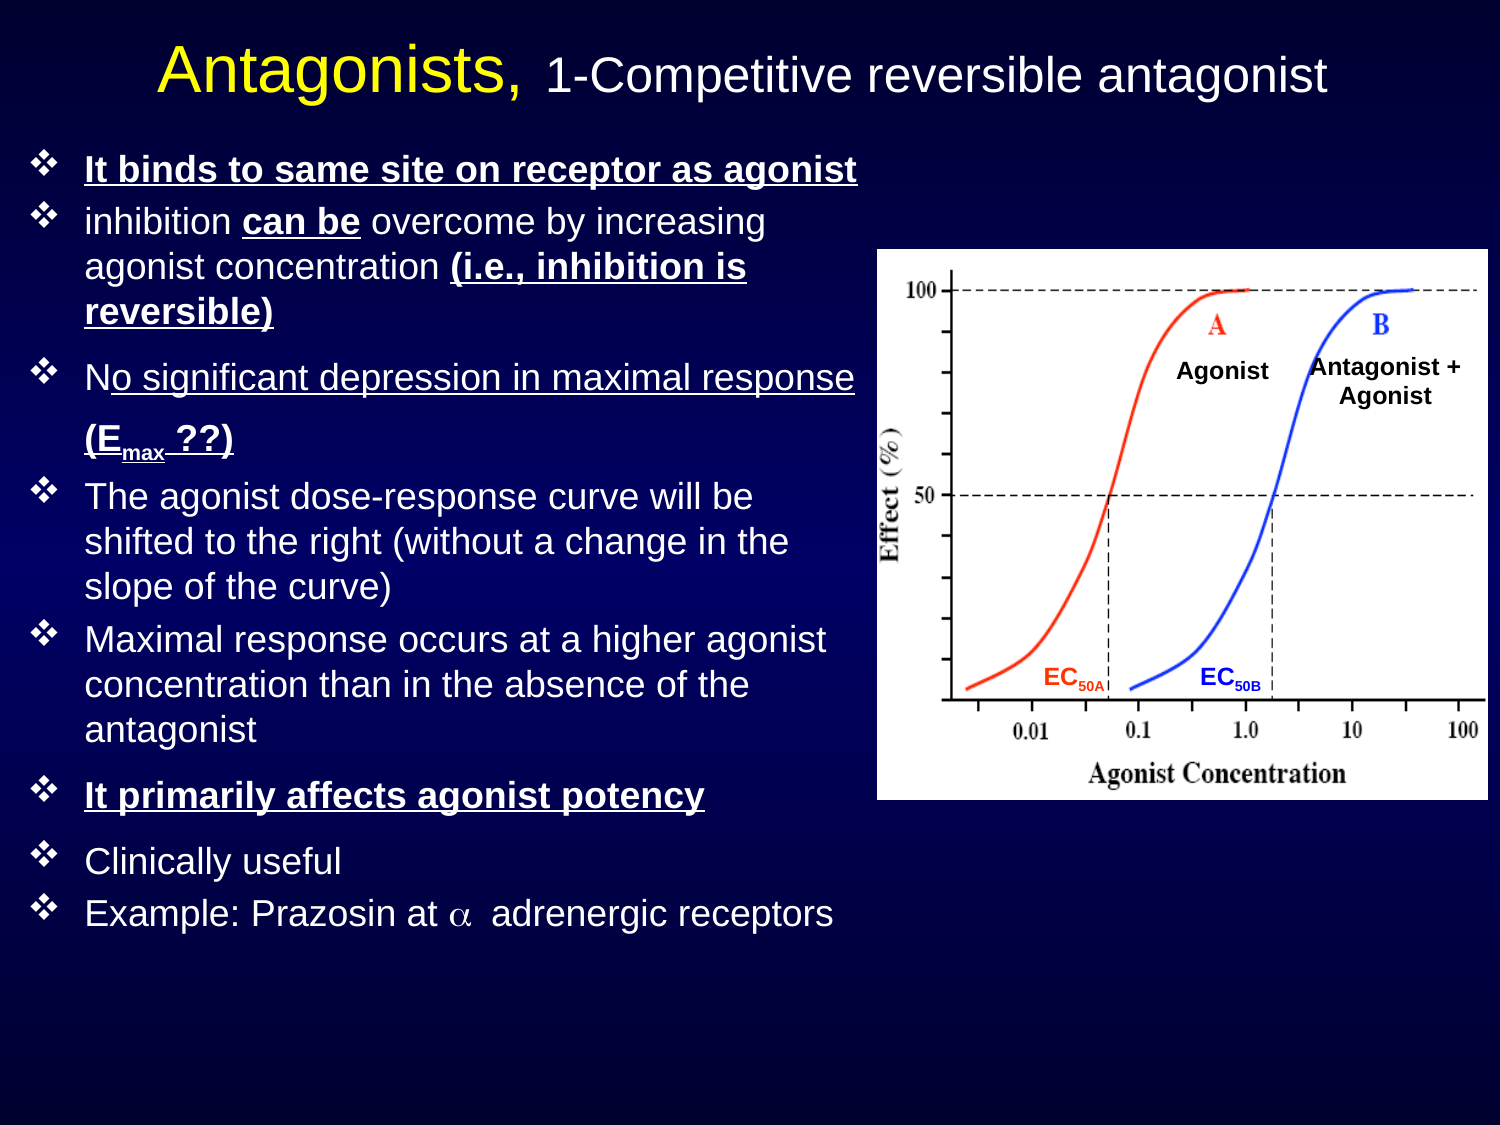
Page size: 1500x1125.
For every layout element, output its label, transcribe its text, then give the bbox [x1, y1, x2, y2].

text_box Antagonists, 1-Competitive reversible antagonist [0, 12, 1500, 113]
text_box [876, 249, 1488, 801]
text_box It binds to same site on receptor as agonist inhibition can be overcome by increasing agonist concentration (i.e., inhibition is reversible) No significant depression in maximal response (Emax ??) The agonist dose-response curve will be shifted to the right (without a change in the slope of the curve) Maximal response occurs at a higher agonist concentration than in the absence of the antagonist It primarily affects agonist potency Clinically useful Example: Prazosin at a adrenergic receptors [12, 137, 875, 963]
